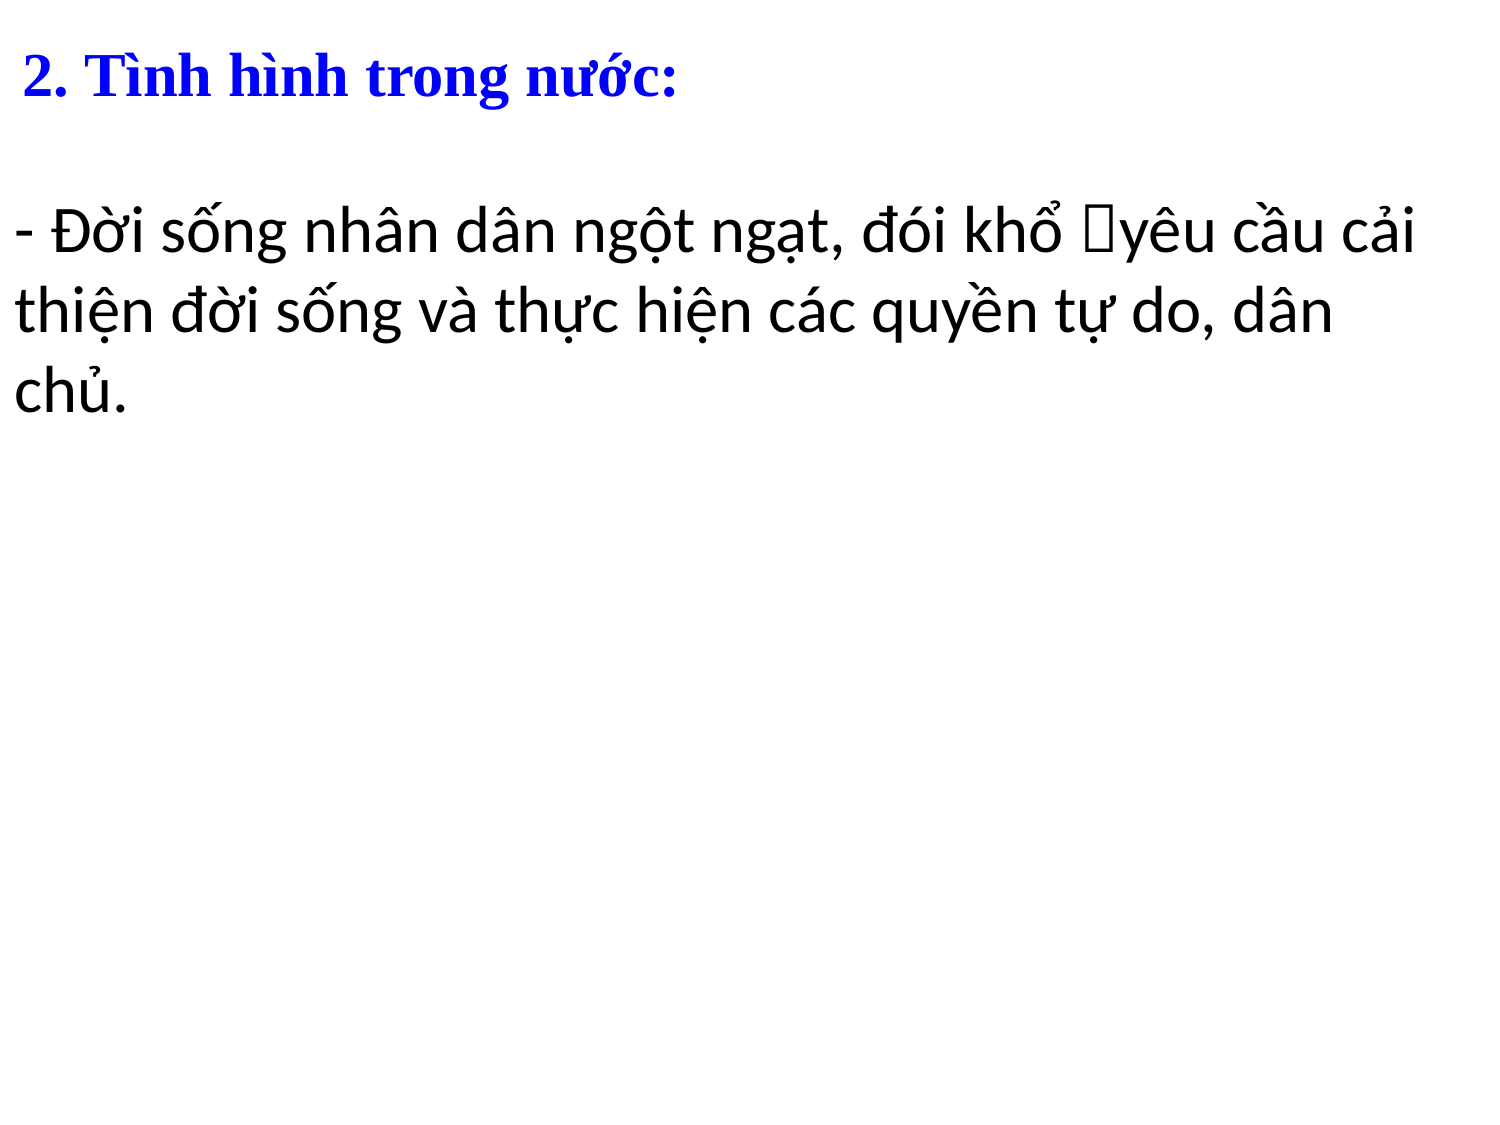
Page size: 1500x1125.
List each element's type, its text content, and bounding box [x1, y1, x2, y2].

text_box 2. Tình hình trong nước: [7, 37, 1480, 107]
text_box - Đời sống nhân dân ngột ngạt, đói khổ yêu cầu cải thiện đời sống và thực hiện các quyền tự do, dân chủ. [0, 187, 1472, 425]
